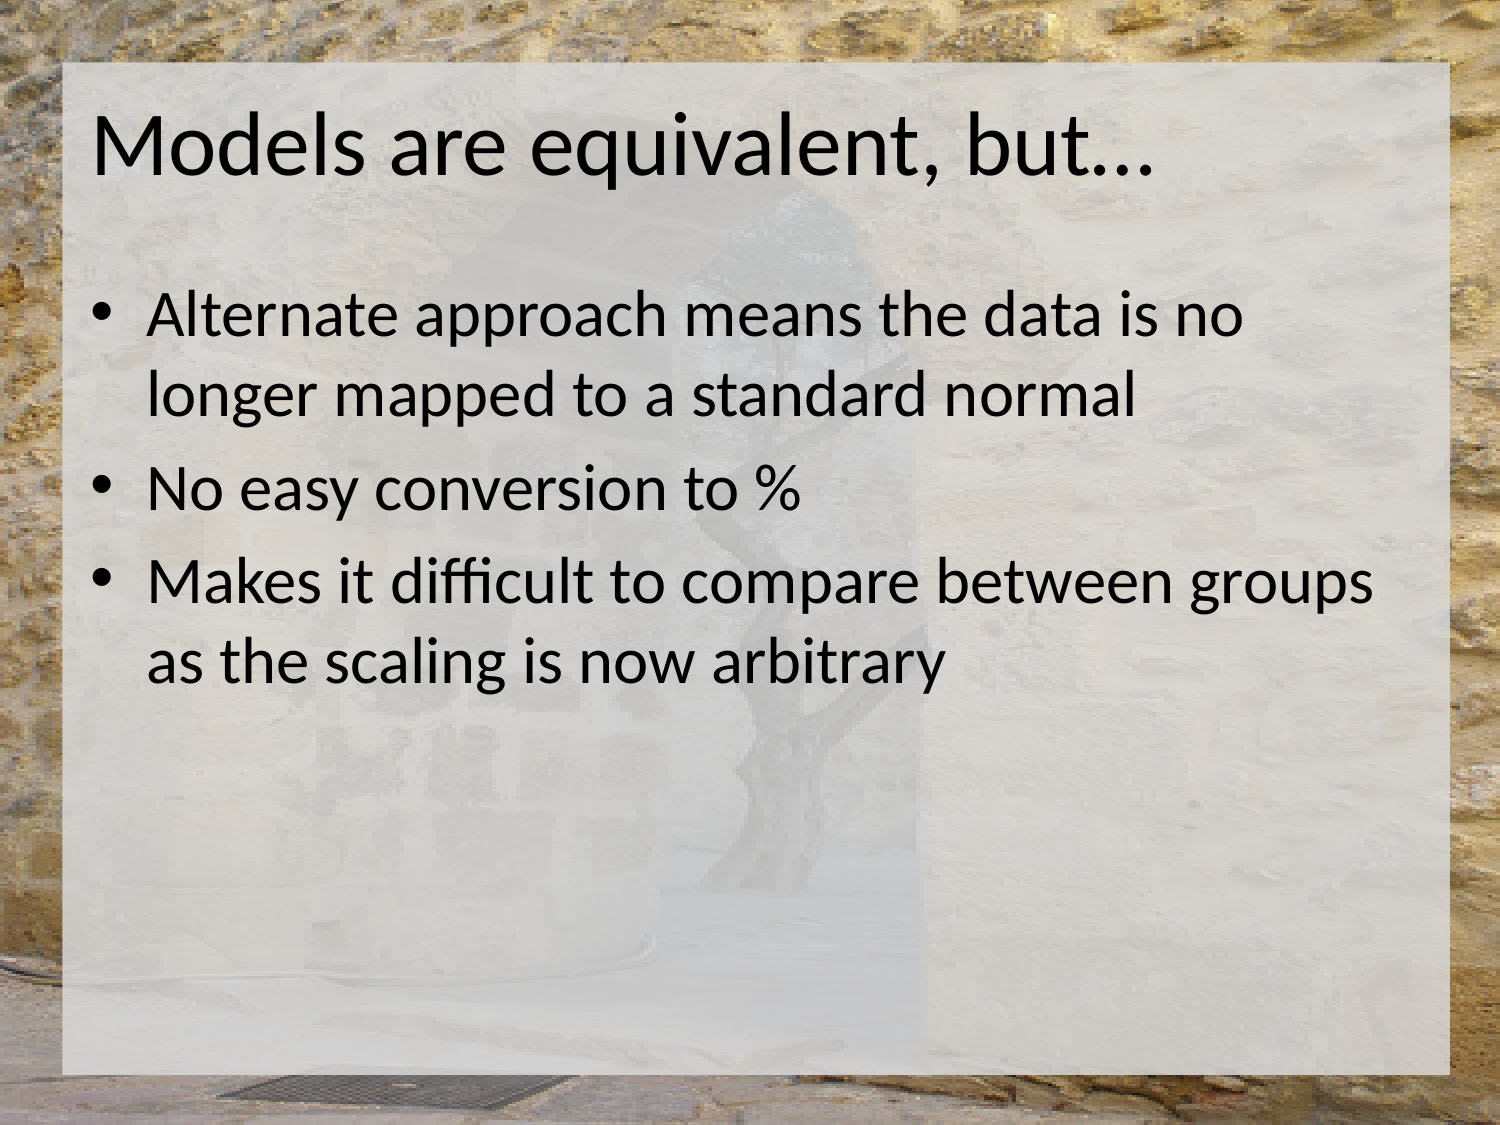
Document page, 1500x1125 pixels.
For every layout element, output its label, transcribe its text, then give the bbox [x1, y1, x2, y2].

title Models are equivalent, but… [75, 45, 1425, 233]
text_box [60, 60, 1452, 1077]
picture [0, 0, 1500, 1125]
list Alternate approach means the data is no longer mapped to a standard normal No easy conversion to % Makes it difficult to compare between groups as the scaling is now arbitrary [75, 262, 1425, 1005]
